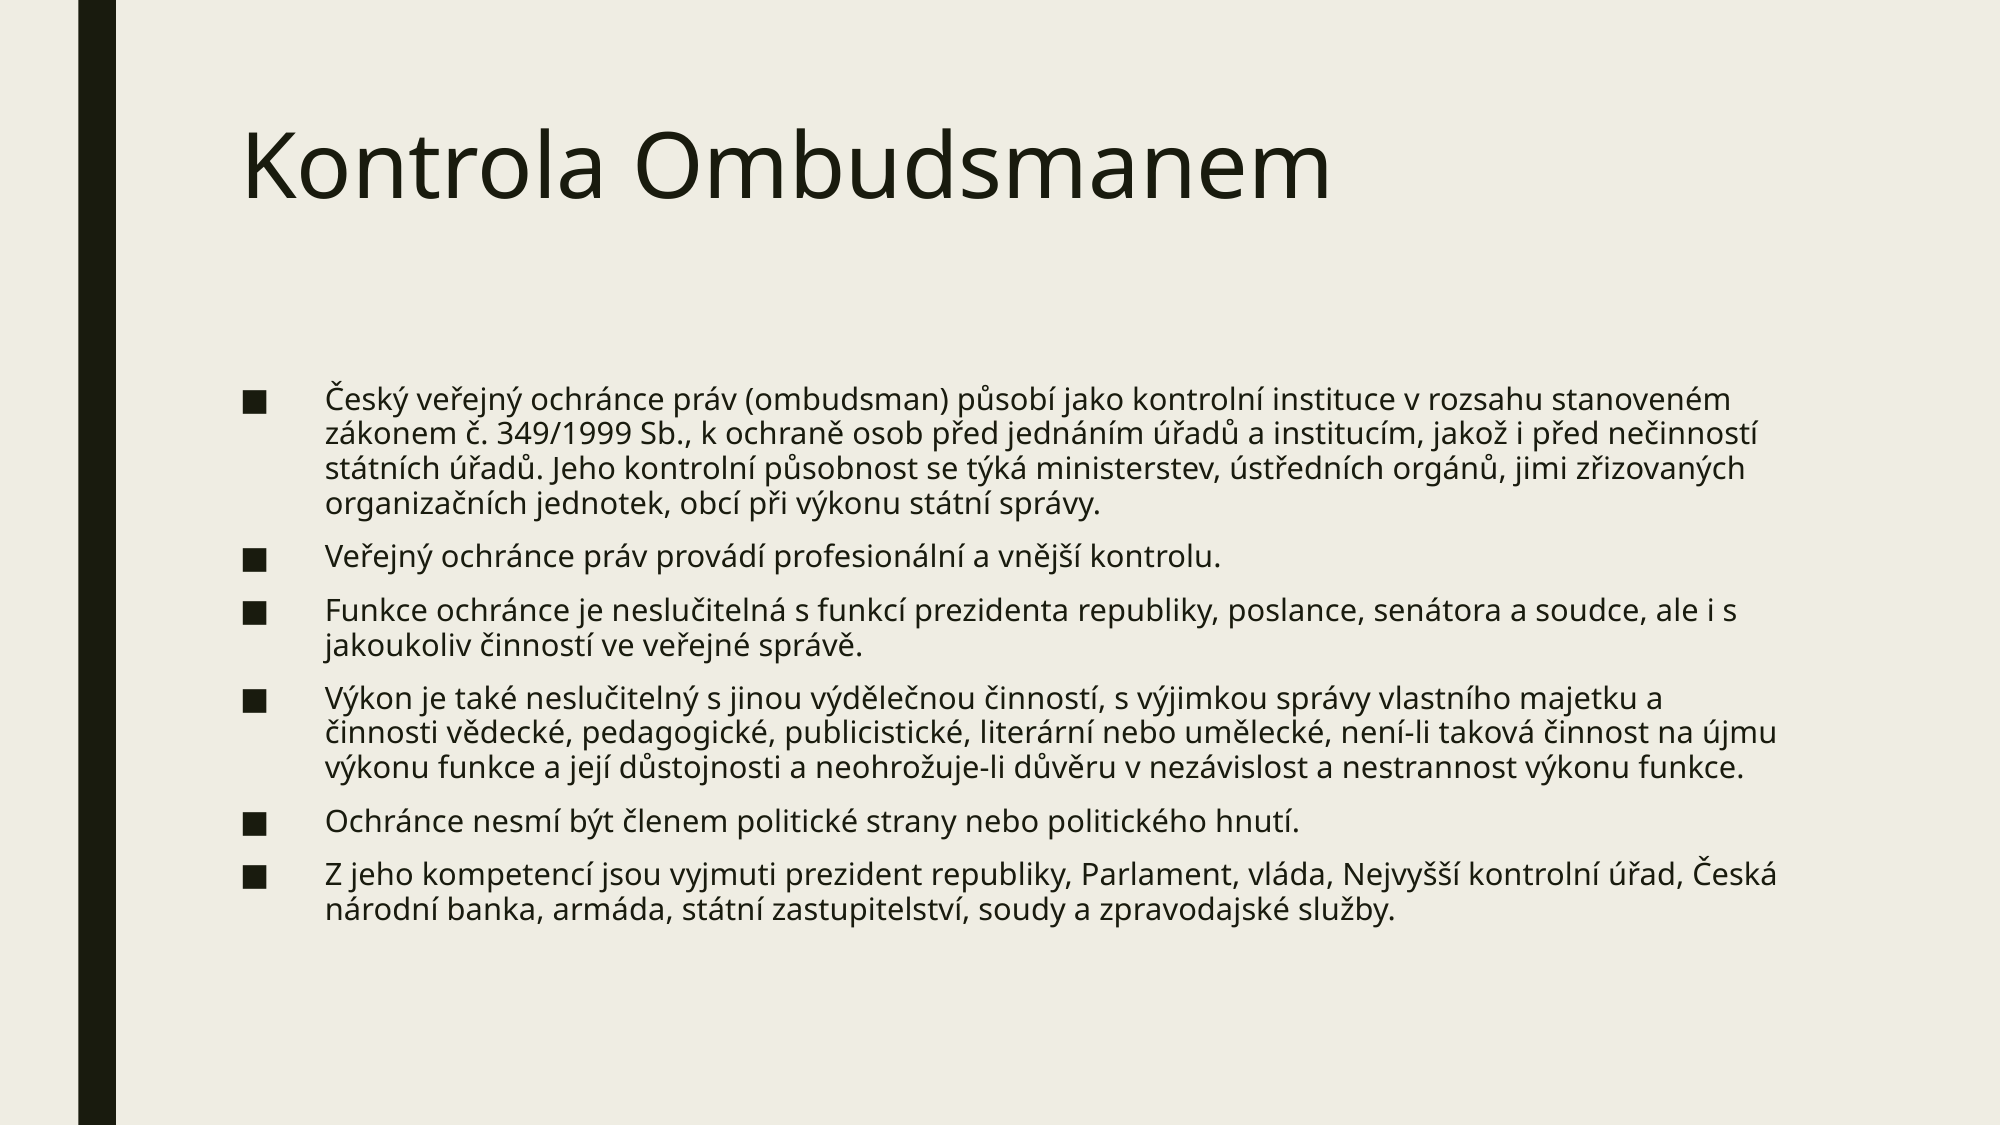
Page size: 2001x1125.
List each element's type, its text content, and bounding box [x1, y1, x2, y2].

title Kontrola Ombudsmanem [225, 112, 1800, 357]
list Český veřejný ochránce práv (ombudsman) působí jako kontrolní instituce v rozsahu stanoveném zákonem č. 349/1999 Sb., k ochraně osob před jednáním úřadů a institucím, jakož i před nečinností státních úřadů. Jeho kontrolní působnost se týká ministerstev, ústředních orgánů, jimi zřizovaných organizačních jednotek, obcí při výkonu státní správy. Veřejný ochránce práv provádí profesionální a vnější kontrolu. Funkce ochránce je neslučitelná s funkcí prezidenta republiky, poslance, senátora a soudce, ale i s jakoukoliv činností ve veřejné správě. Výkon je také neslučitelný s jinou výdělečnou činností, s výjimkou správy vlastního majetku a činnosti vědecké, pedagogické, publicistické, literární nebo umělecké, není-li taková činnost na újmu výkonu funkce a její důstojnosti a neohrožuje-li důvěru v nezávislost a nestrannost výkonu funkce. Ochránce nesmí být členem politické strany nebo politického hnutí. Z jeho kompetencí jsou vyjmuti prezident republiky, Parlament, vláda, Nejvyšší kontrolní úřad, Česká národní banka, armáda, státní zastupitelství, soudy a zpravodajské služby. [225, 375, 1800, 963]
